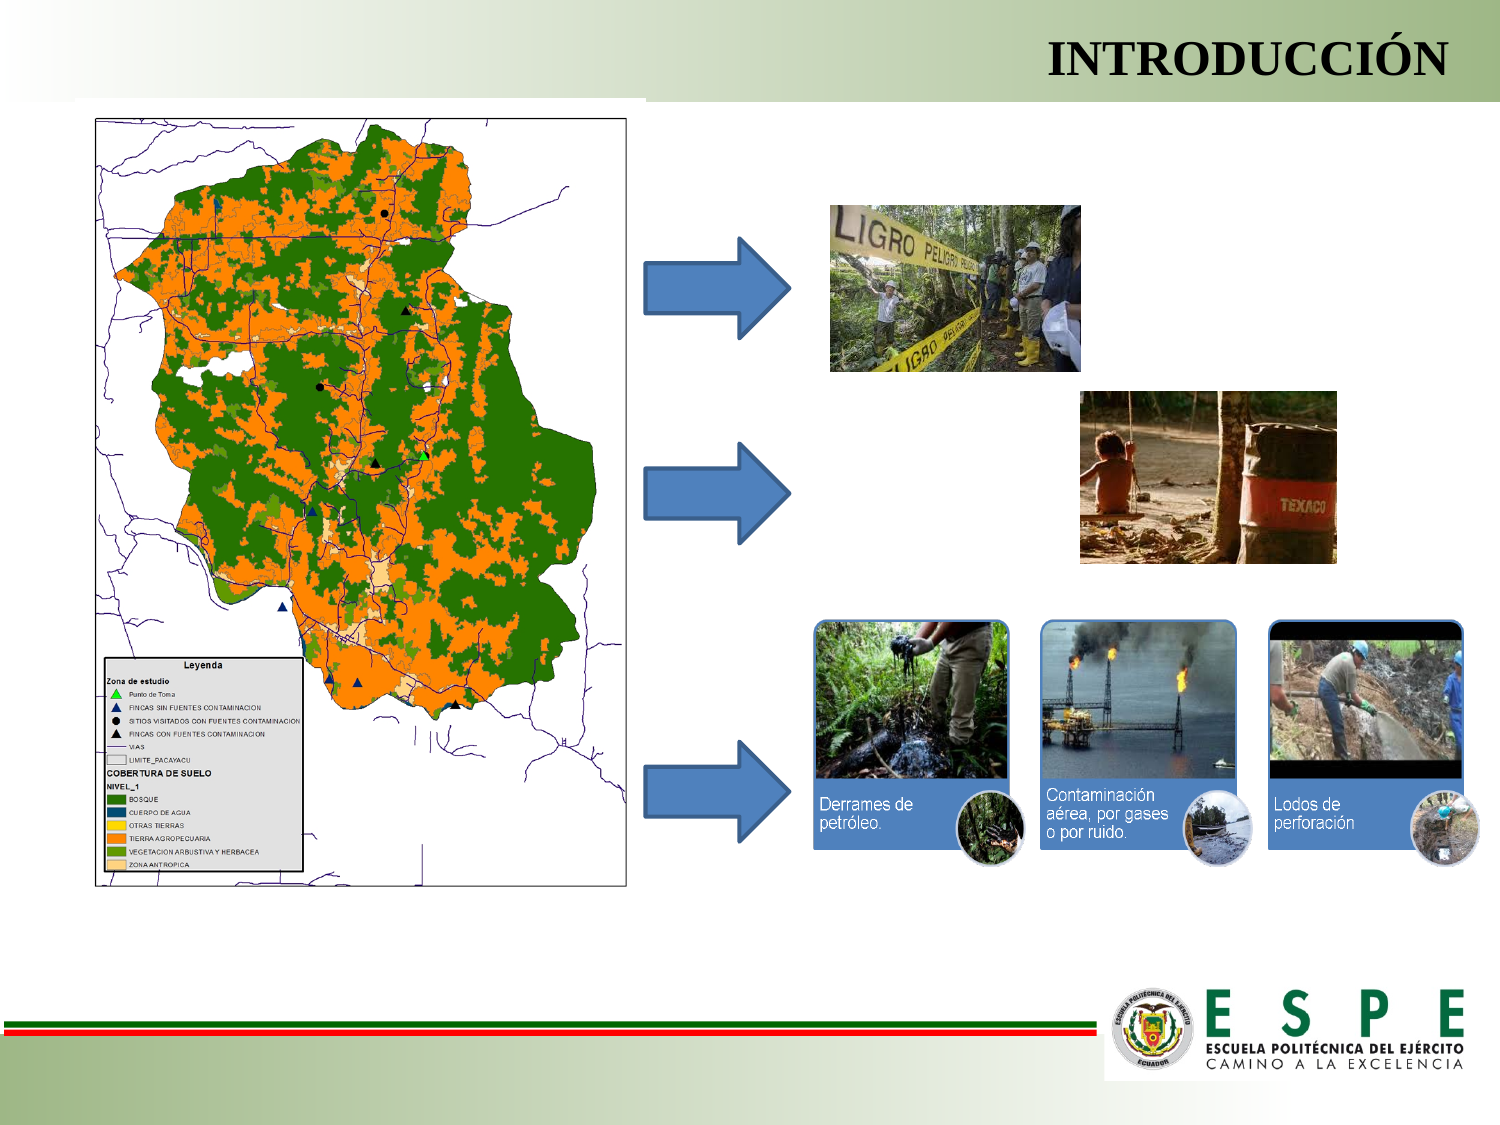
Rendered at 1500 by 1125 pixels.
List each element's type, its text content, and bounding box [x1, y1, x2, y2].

title INTRODUCCIÓN [114, 17, 1465, 206]
picture [830, 204, 1081, 372]
picture [809, 391, 1483, 1081]
text_box [649, 441, 792, 546]
picture [74, 98, 646, 906]
text_box [649, 739, 792, 844]
text_box [649, 236, 792, 341]
